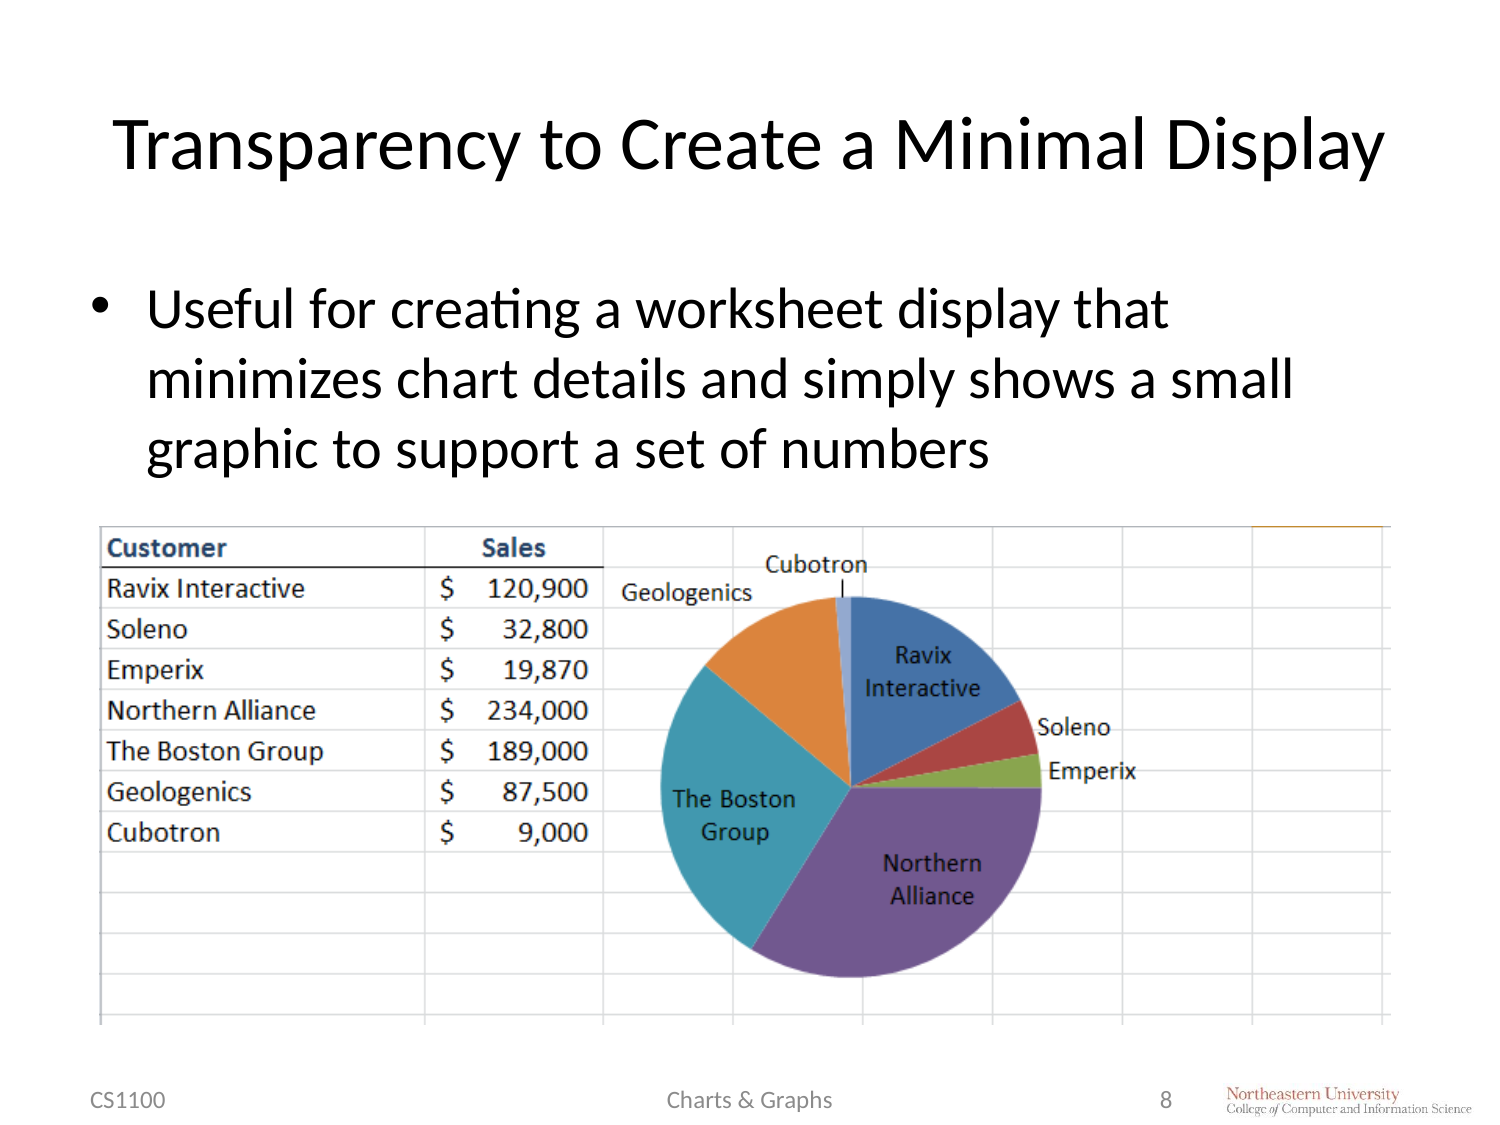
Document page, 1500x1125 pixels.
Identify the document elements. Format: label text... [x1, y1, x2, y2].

footer Charts & Graphs [512, 1074, 988, 1122]
list Useful for creating a worksheet display that minimizes chart details and simply shows a small graphic to support a set of numbers [75, 262, 1388, 563]
slide_number 8 [1074, 1074, 1188, 1122]
title Transparency to Create a Minimal Display [75, 45, 1425, 233]
picture [99, 526, 1391, 1026]
slide_number CS1100 [75, 1074, 425, 1122]
picture [1223, 1083, 1474, 1119]
